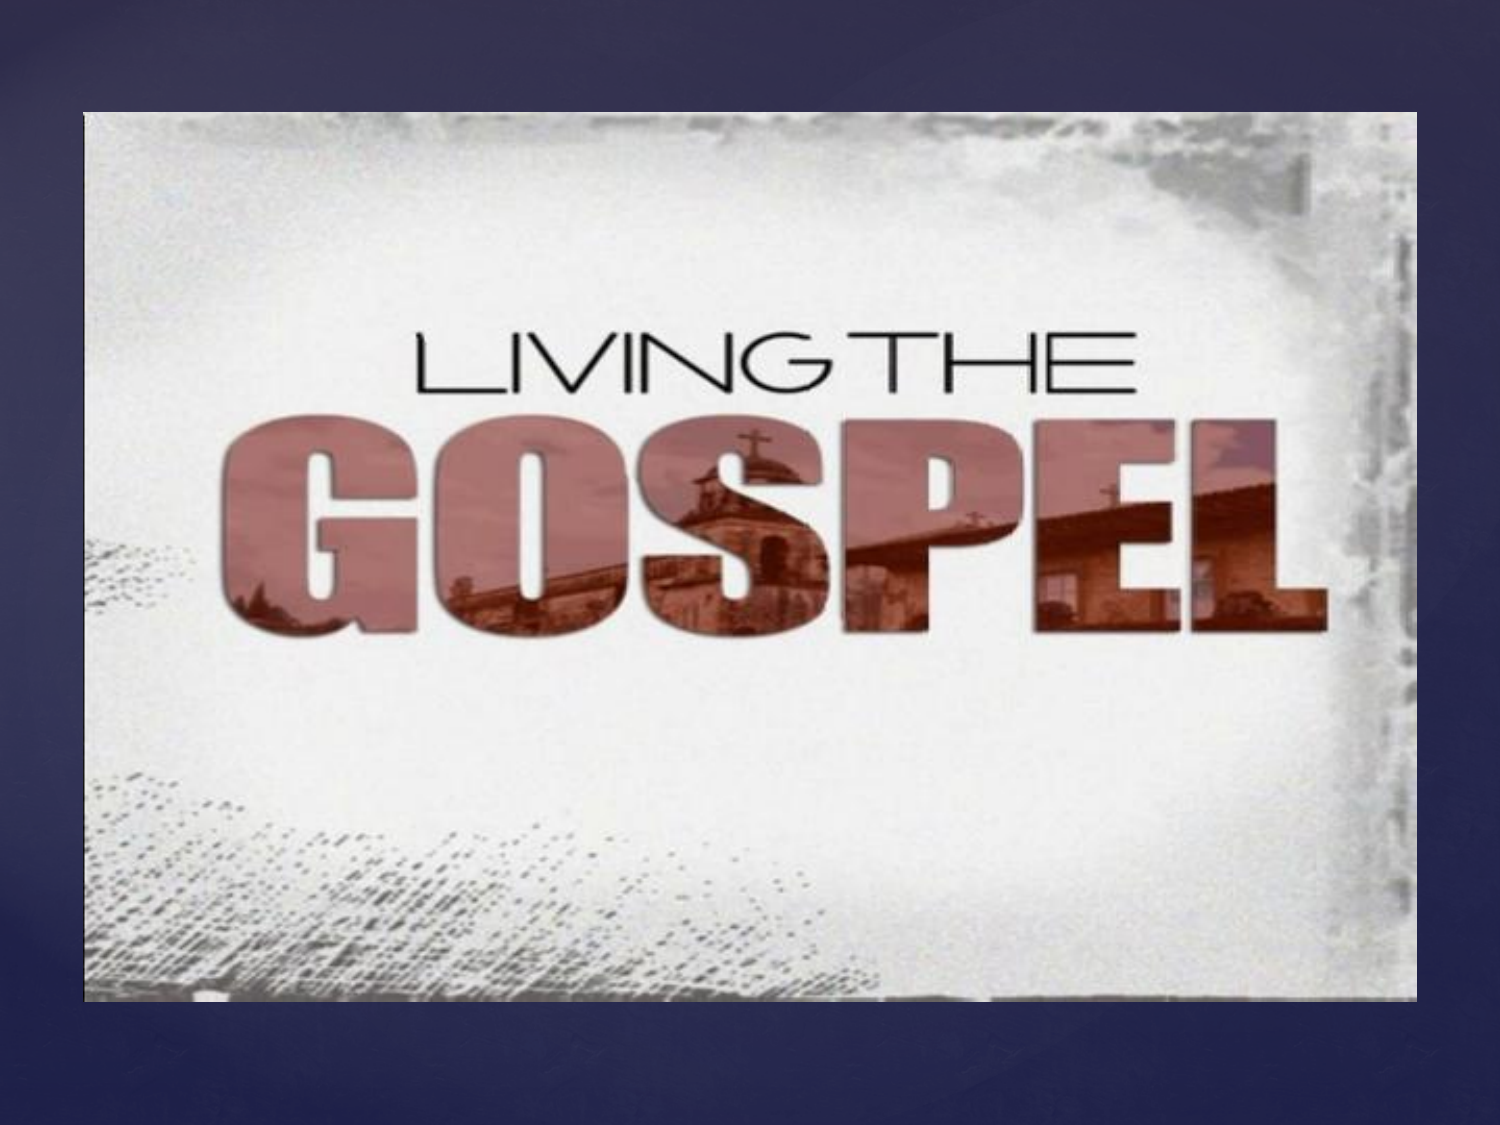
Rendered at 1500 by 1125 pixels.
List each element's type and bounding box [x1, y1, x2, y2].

picture [82, 111, 1418, 1003]
